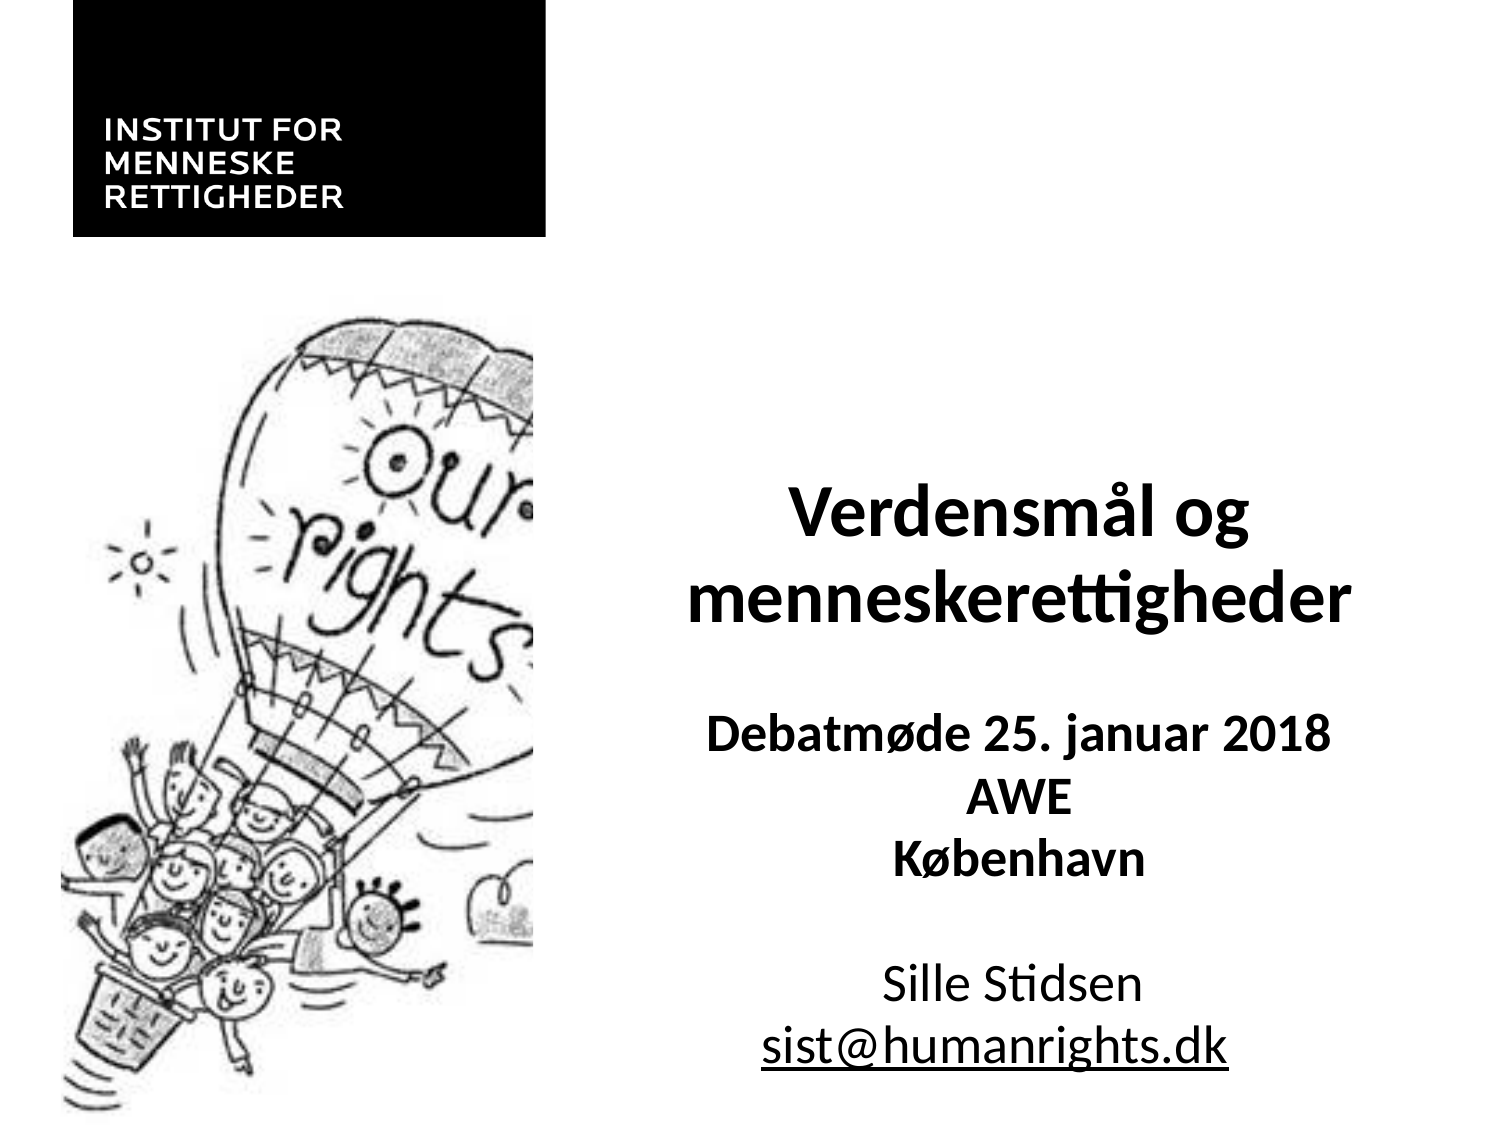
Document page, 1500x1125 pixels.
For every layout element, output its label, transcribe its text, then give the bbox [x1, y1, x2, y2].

list Verdensmål og menneskerettigheder Debatmøde 25. januar 2018 AWE København Sille Stidsen sist@humanrights.dk [604, 324, 1435, 1101]
picture [73, 0, 546, 237]
picture [60, 295, 534, 1125]
